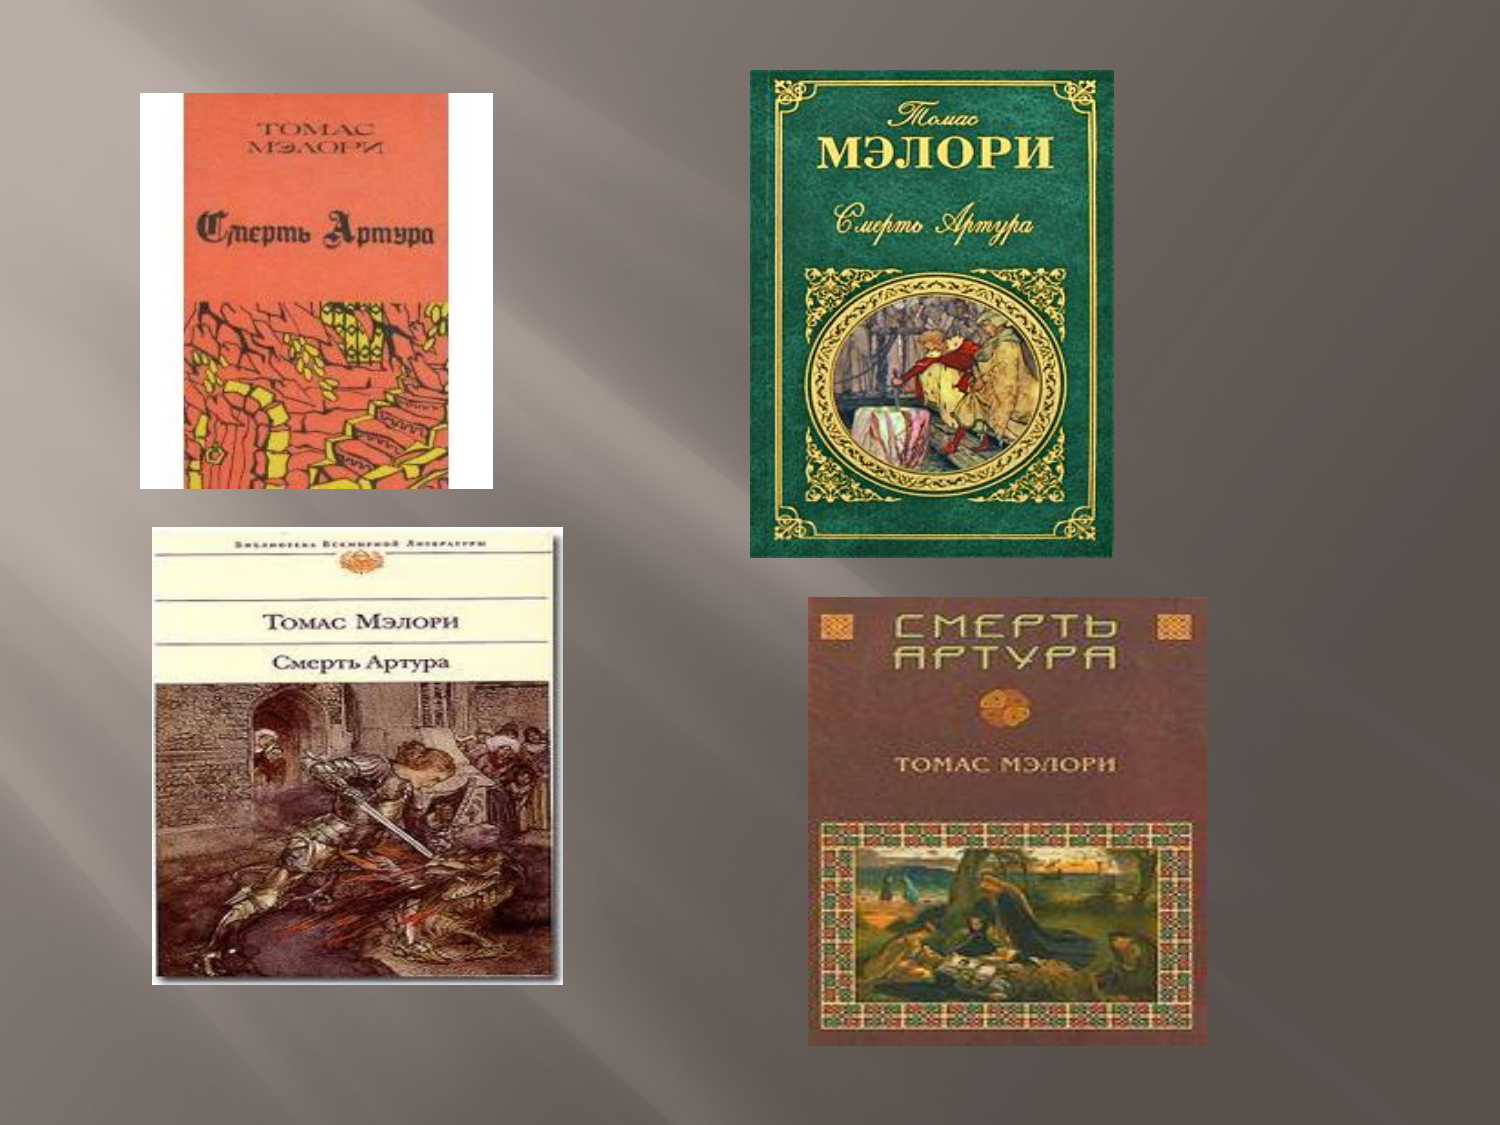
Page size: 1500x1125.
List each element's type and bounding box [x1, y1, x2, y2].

picture [749, 70, 1114, 559]
picture [140, 93, 493, 490]
picture [152, 527, 563, 985]
picture [808, 597, 1208, 1046]
